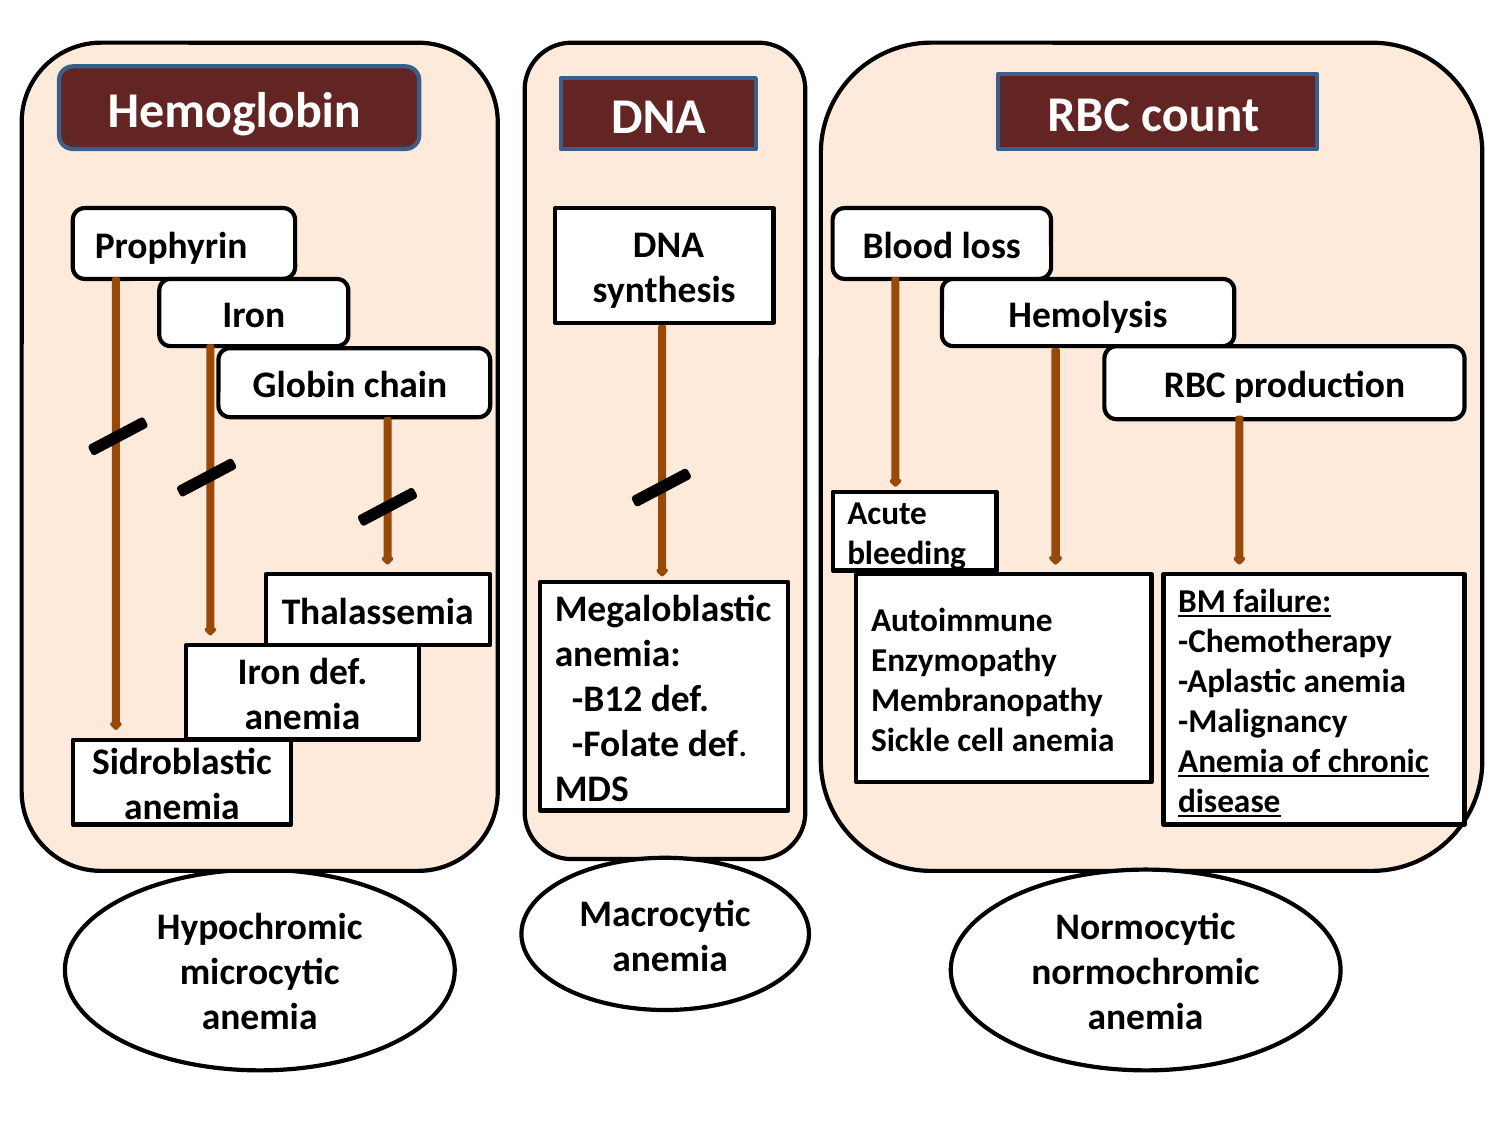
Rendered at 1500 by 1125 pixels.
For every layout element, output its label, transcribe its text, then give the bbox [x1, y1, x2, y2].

text_box [19, 40, 500, 873]
text_box Blood loss [830, 205, 1054, 282]
text_box [658, 324, 667, 482]
text_box [1233, 415, 1246, 565]
text_box DNA synthesis [553, 206, 776, 325]
text_box Normocytic normochromic anemia [948, 867, 1343, 1073]
text_box [206, 344, 215, 470]
text_box [818, 40, 1485, 873]
text_box RBC count [996, 72, 1319, 151]
text_box [110, 443, 122, 730]
text_box Hemoglobin [56, 64, 422, 152]
text_box Globin chain [216, 346, 493, 420]
text_box Iron [157, 276, 351, 349]
text_box [111, 276, 120, 432]
text_box Prophyrin [70, 205, 298, 282]
text_box [177, 458, 237, 497]
text_box [1049, 348, 1062, 565]
text_box [381, 512, 394, 565]
text_box Thalassemia [264, 572, 492, 647]
text_box [358, 488, 417, 526]
text_box [383, 417, 392, 502]
text_box Iron def. anemia [184, 643, 421, 742]
text_box RBC production [1102, 344, 1467, 422]
text_box [889, 276, 902, 487]
text_box [656, 492, 668, 577]
text_box Acute bleeding [831, 490, 999, 573]
text_box Hypochromic microcytic anemia [62, 873, 457, 1073]
text_box Megaloblastic anemia: -B12 def. -Folate def. MDS [538, 580, 790, 813]
text_box Hemolysis [939, 276, 1237, 349]
text_box BM failure: -Chemotherapy -Aplastic anemia -Malignancy Anemia of chronic disease [1161, 572, 1467, 827]
text_box Macrocytic anemia [519, 855, 812, 1013]
text_box [204, 481, 217, 636]
text_box [631, 468, 691, 507]
text_box DNA [559, 76, 758, 151]
text_box Autoimmune Enzymopathy Membranopathy Sickle cell anemia [854, 572, 1154, 784]
text_box [522, 40, 808, 862]
text_box [88, 417, 148, 455]
text_box Sidroblastic anemia [71, 738, 293, 827]
